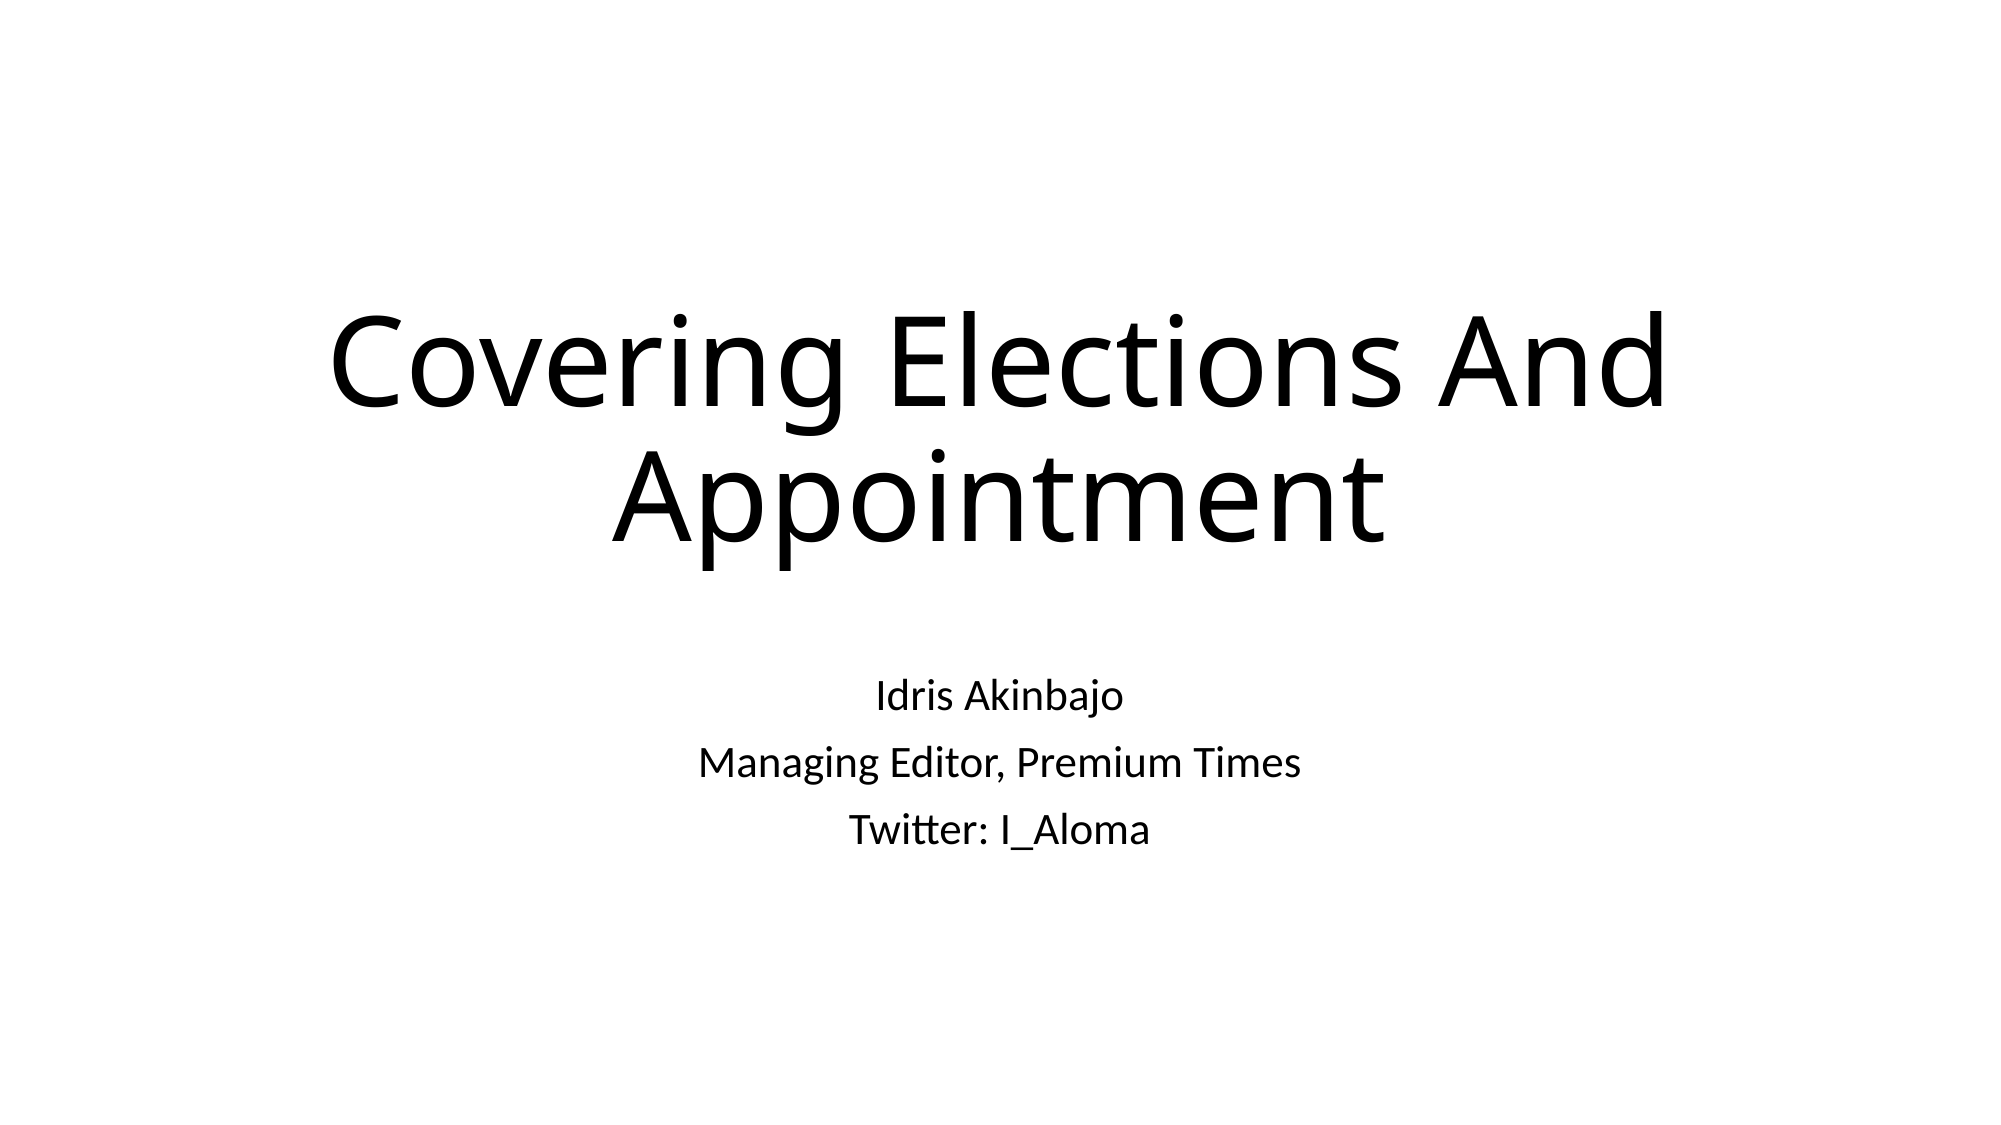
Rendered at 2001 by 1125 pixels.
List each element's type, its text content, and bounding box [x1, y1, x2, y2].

subtitle Idris Akinbajo Managing Editor, Premium Times Twitter: I_Aloma [249, 590, 1750, 863]
title Covering Elections And Appointment [249, 184, 1750, 576]
